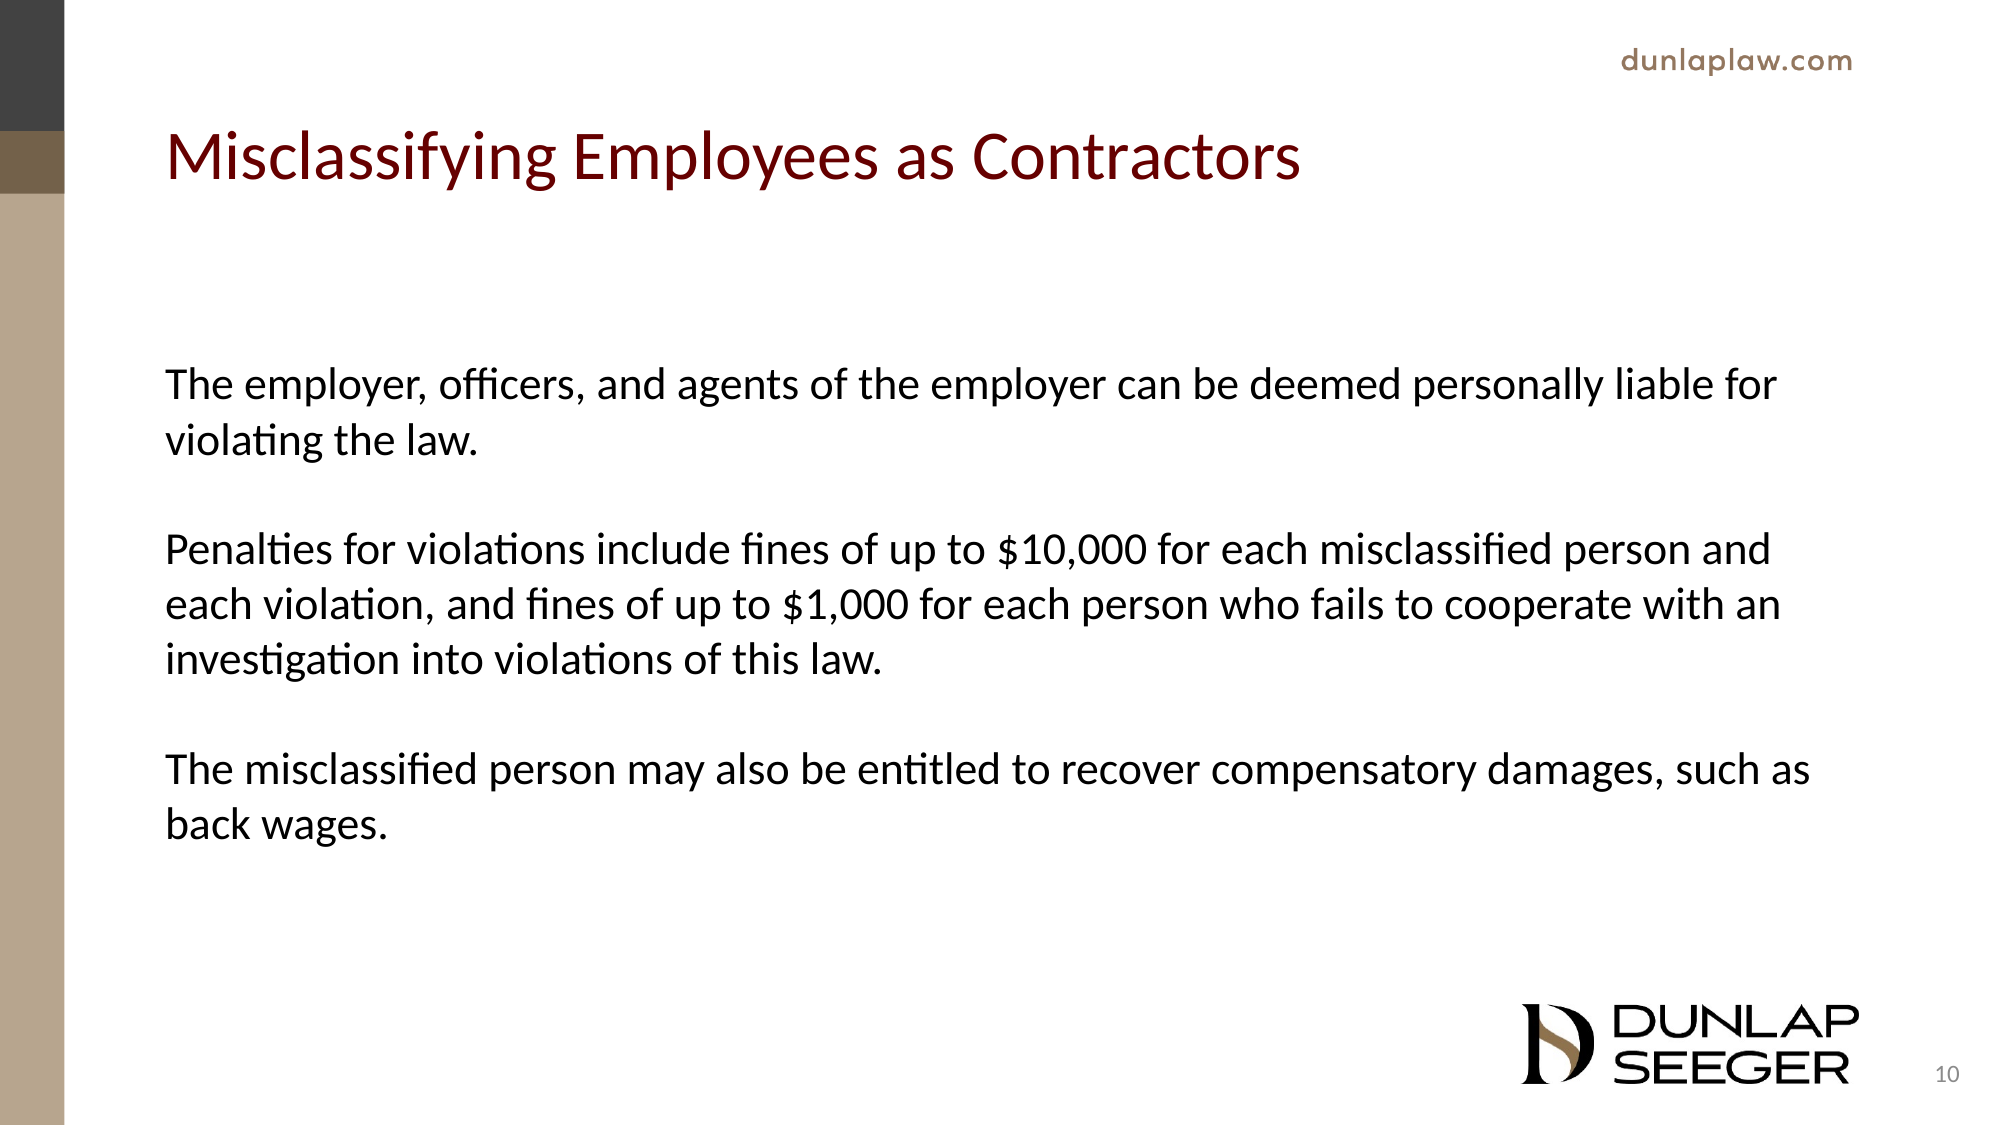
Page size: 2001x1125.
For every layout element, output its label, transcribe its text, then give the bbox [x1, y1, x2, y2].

slide_number 10 [1412, 1042, 1975, 1103]
picture [1614, 41, 1859, 59]
list The employer, officers, and agents of the employer can be deemed personally liable for violating the law. Penalties for violations include fines of up to $10,000 for each misclassified person and each violation, and fines of up to $1,000 for each person who fails to cooperate with an investigation into violations of this law. The misclassified person may also be entitled to recover compensatory damages, such as back wages. [150, 299, 1863, 915]
picture [1520, 1004, 1859, 1042]
title Misclassifying Employees as Contractors [150, 59, 1863, 278]
